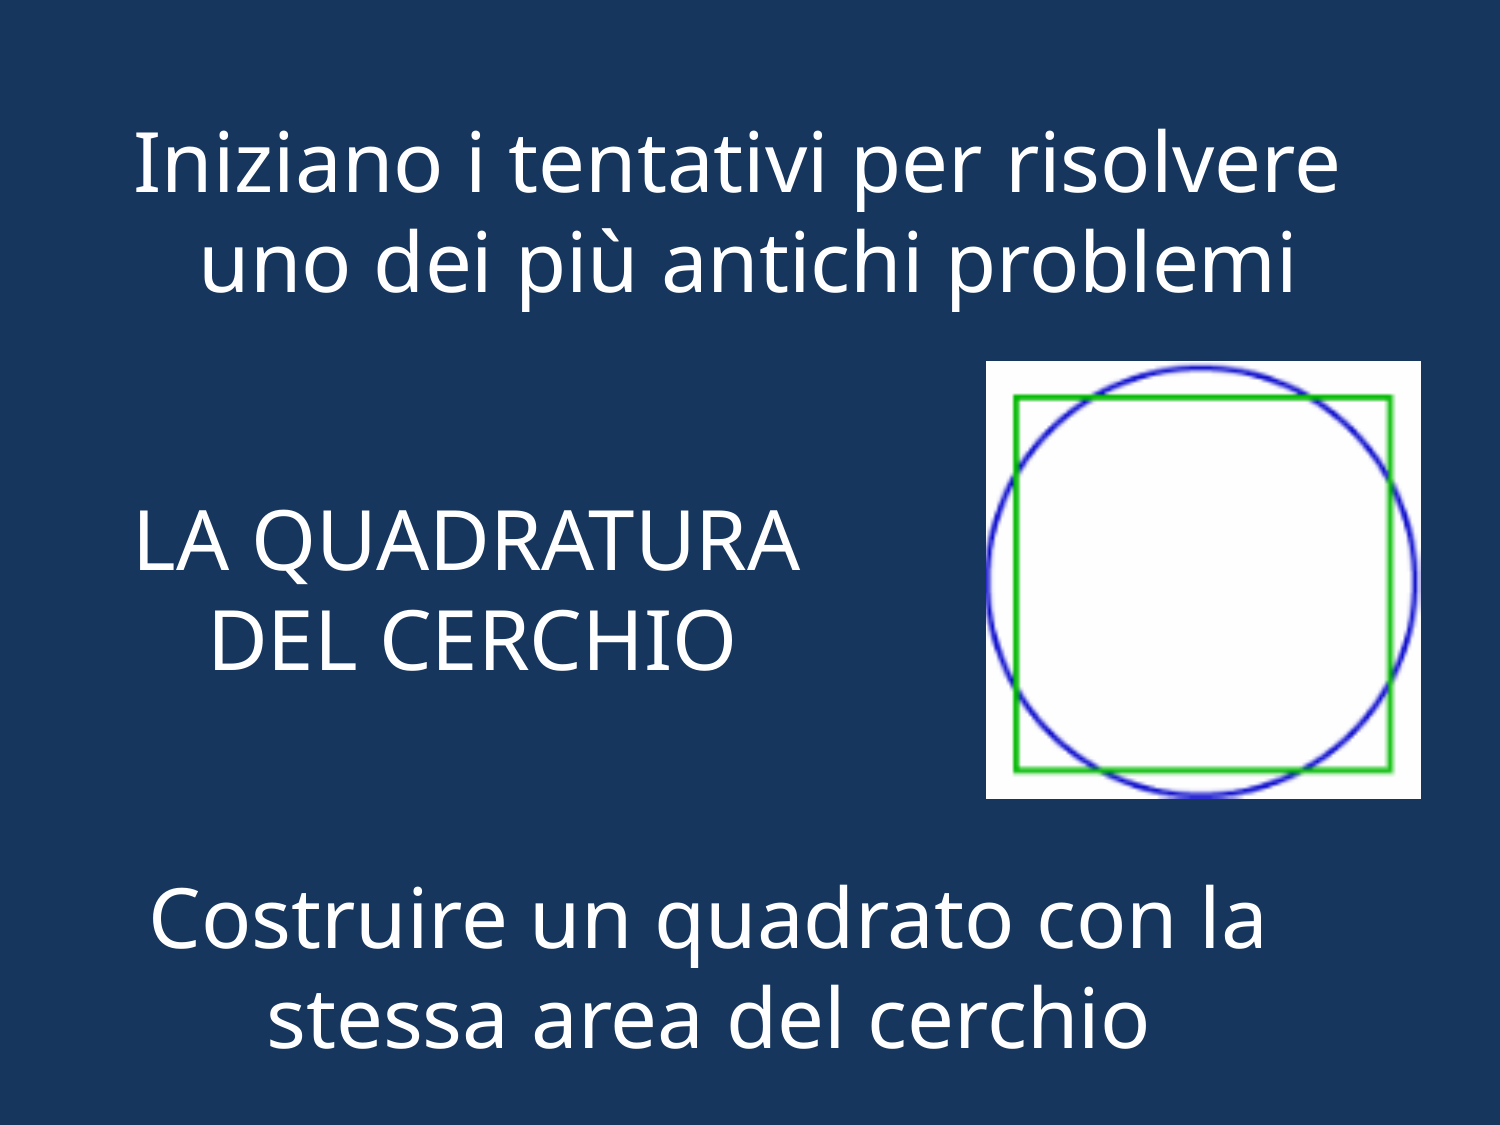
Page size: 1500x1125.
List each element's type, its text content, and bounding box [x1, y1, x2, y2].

text_box Iniziano i tentativi per risolvere uno dei più antichi problemi [64, 101, 1412, 317]
picture [985, 361, 1421, 799]
text_box LA QUADRATURA DEL CERCHIO [64, 479, 880, 695]
text_box Costruire un quadrato con la stessa area del cerchio [41, 857, 1377, 1073]
